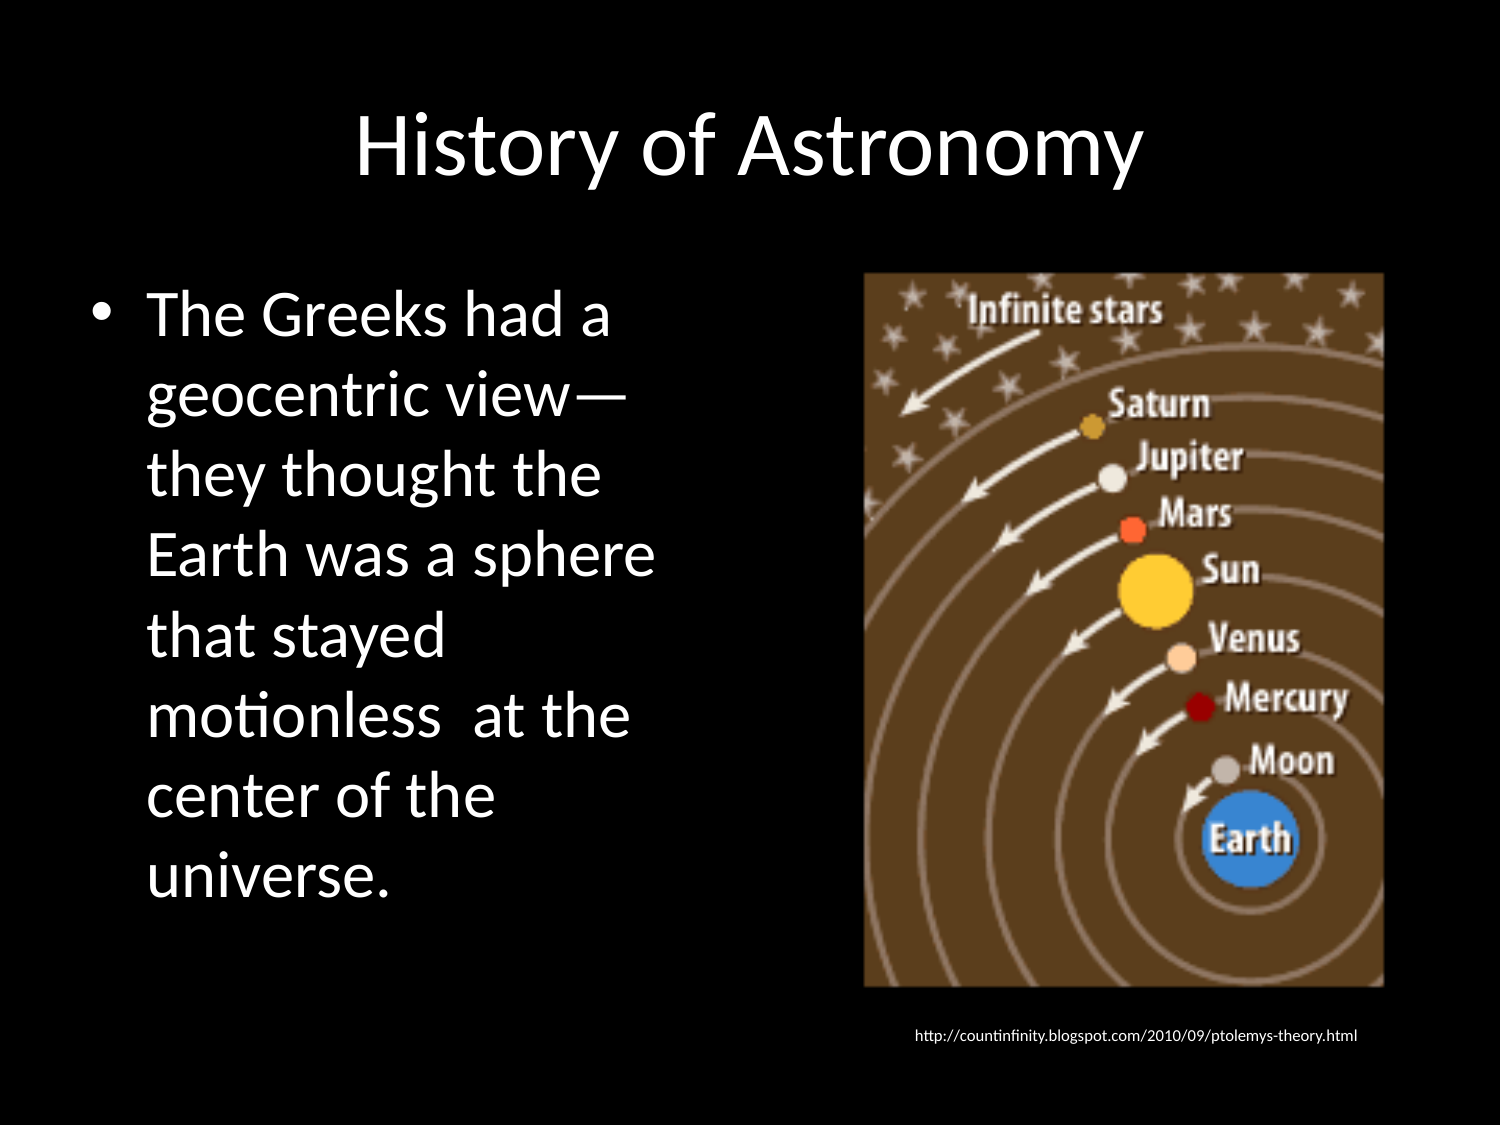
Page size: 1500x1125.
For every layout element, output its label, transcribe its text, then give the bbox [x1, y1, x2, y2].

title History of Astronomy [75, 45, 1425, 233]
list The Greeks had a geocentric view—they thought the Earth was a sphere that stayed motionless at the center of the universe. [75, 262, 750, 1000]
picture [862, 271, 1388, 991]
text_box http://countinfinity.blogspot.com/2010/09/ptolemys-theory.html [899, 1016, 1425, 1052]
